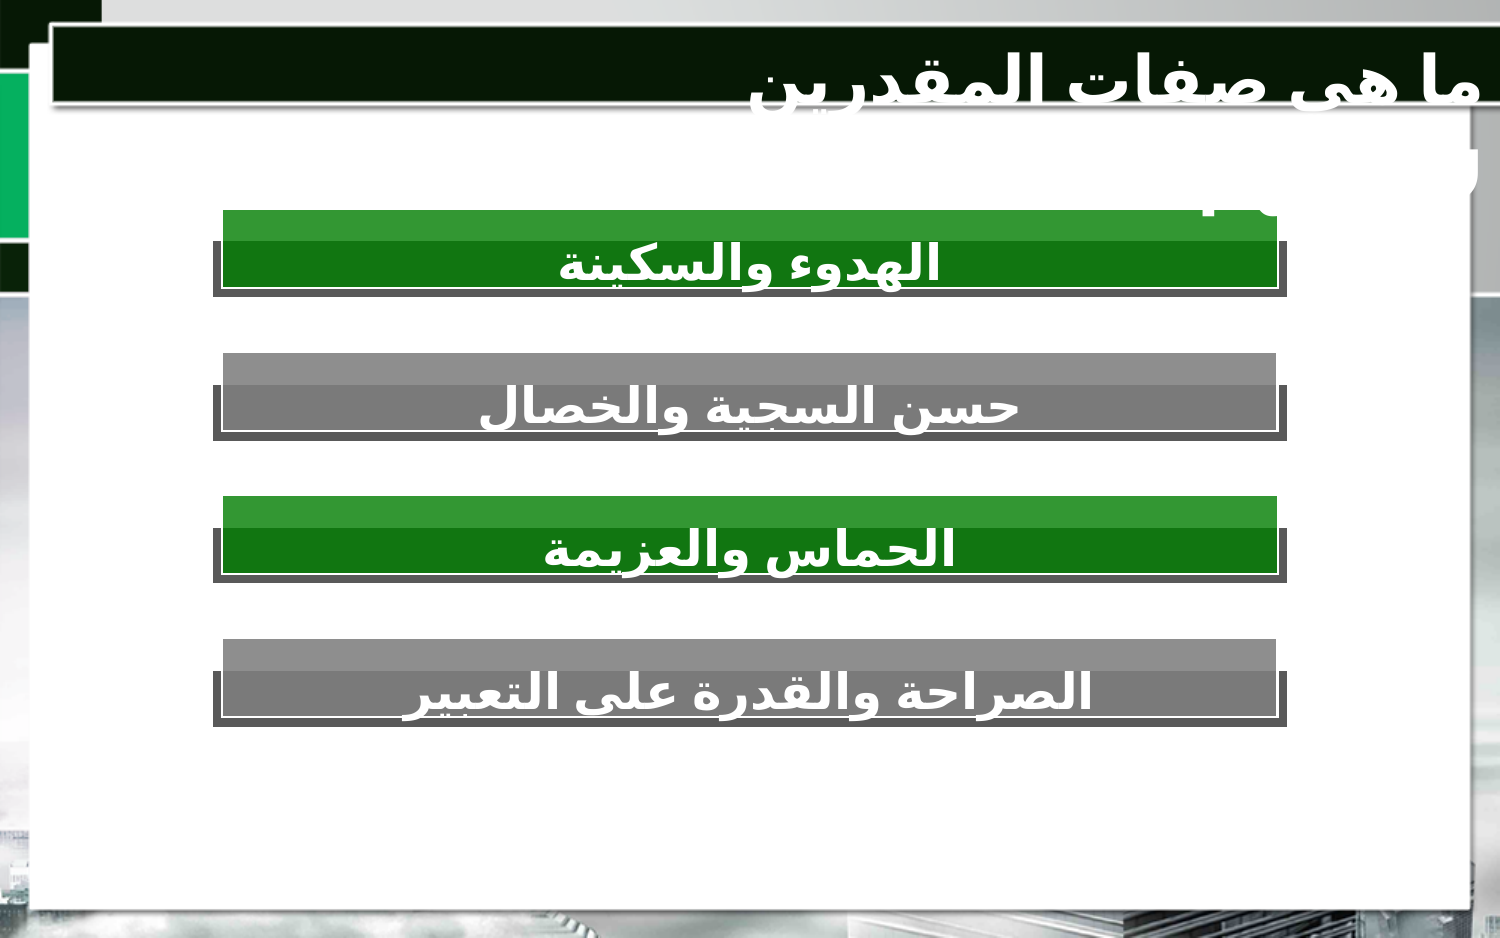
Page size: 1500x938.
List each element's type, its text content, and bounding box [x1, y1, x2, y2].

text_box ما هي صفات المقدرين لأنفسهم؟ [643, 14, 1500, 221]
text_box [211, 494, 1289, 585]
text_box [211, 638, 1289, 729]
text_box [211, 351, 1289, 442]
picture [0, 0, 1500, 938]
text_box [211, 208, 1289, 299]
